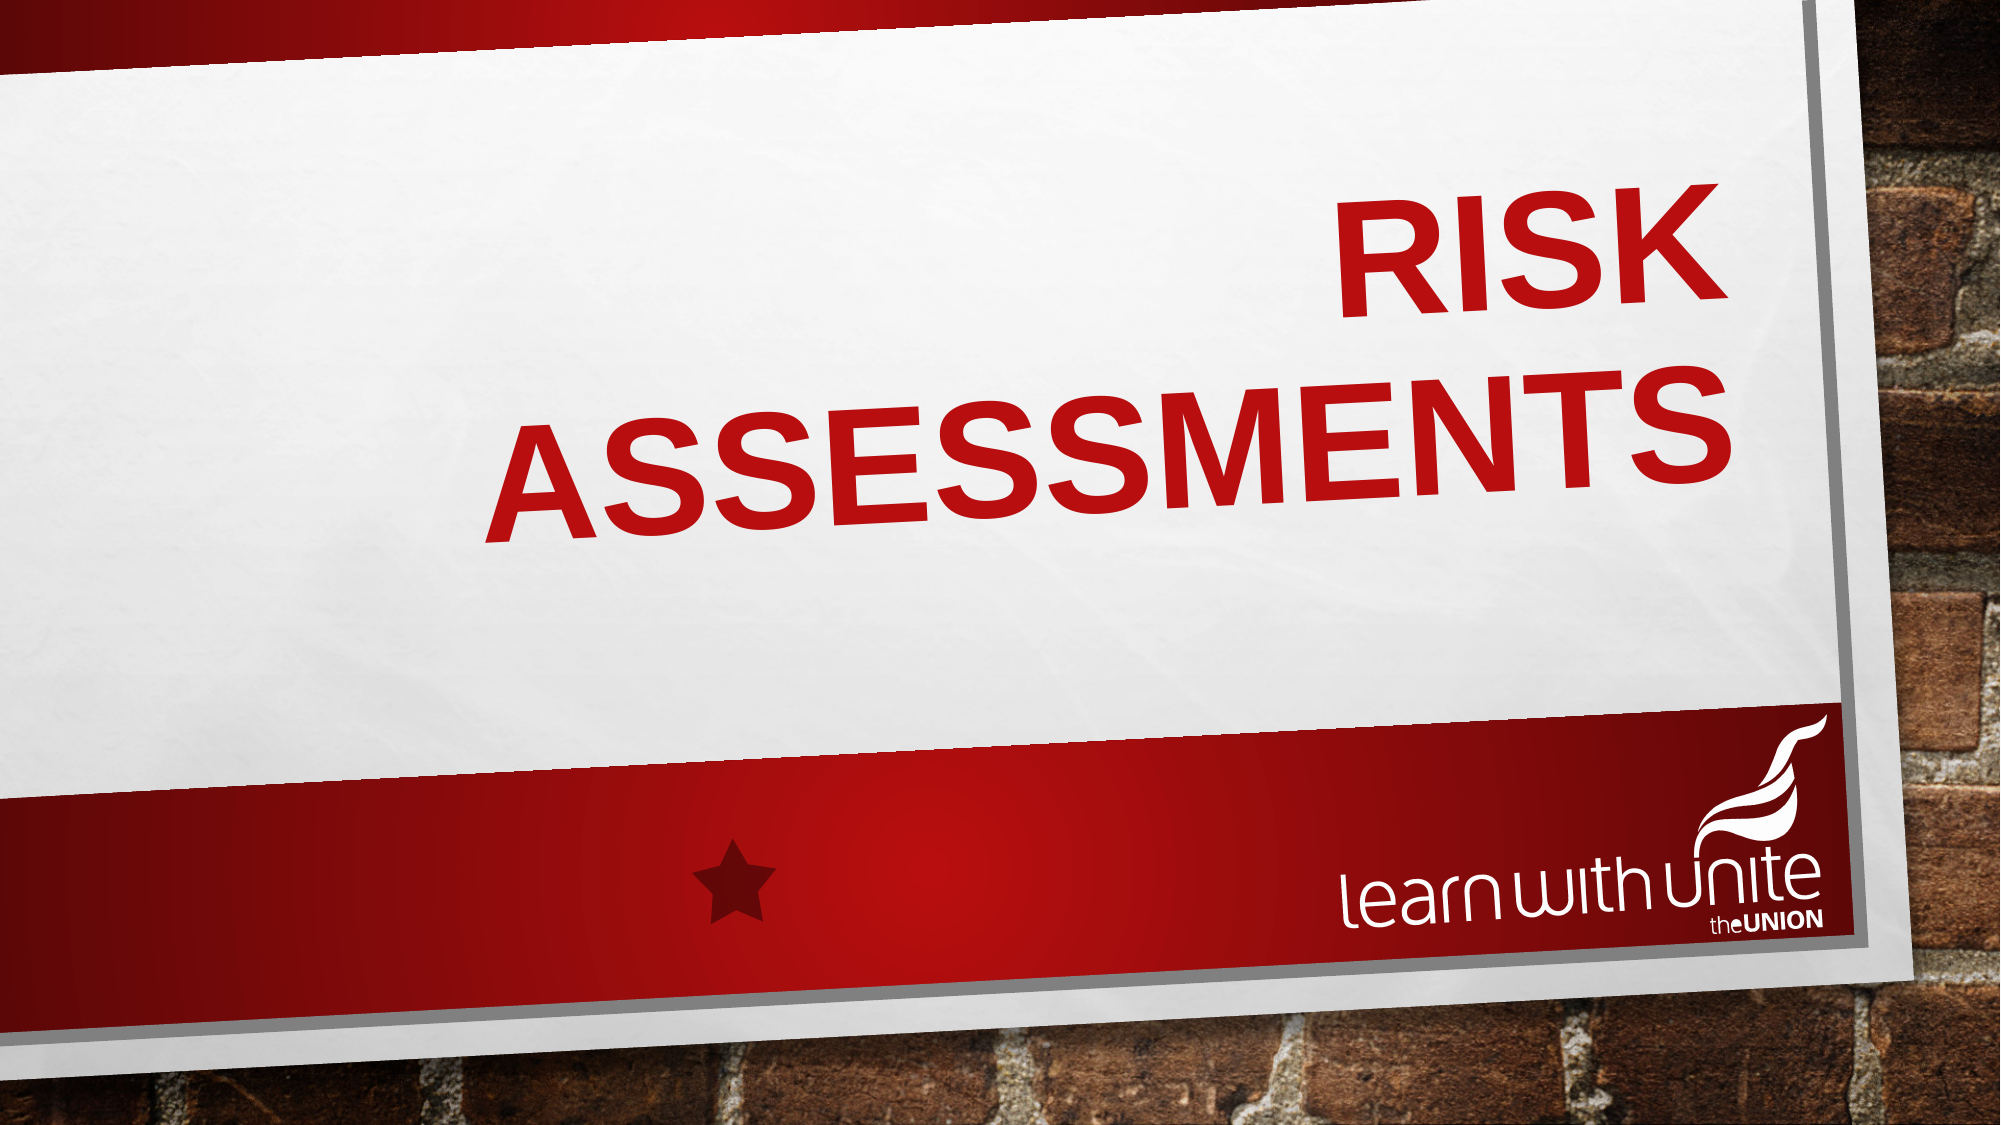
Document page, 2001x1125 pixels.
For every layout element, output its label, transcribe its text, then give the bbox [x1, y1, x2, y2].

picture [1333, 715, 1840, 958]
title Risk Assessments [66, 137, 1758, 608]
picture [0, 0, 2000, 1125]
